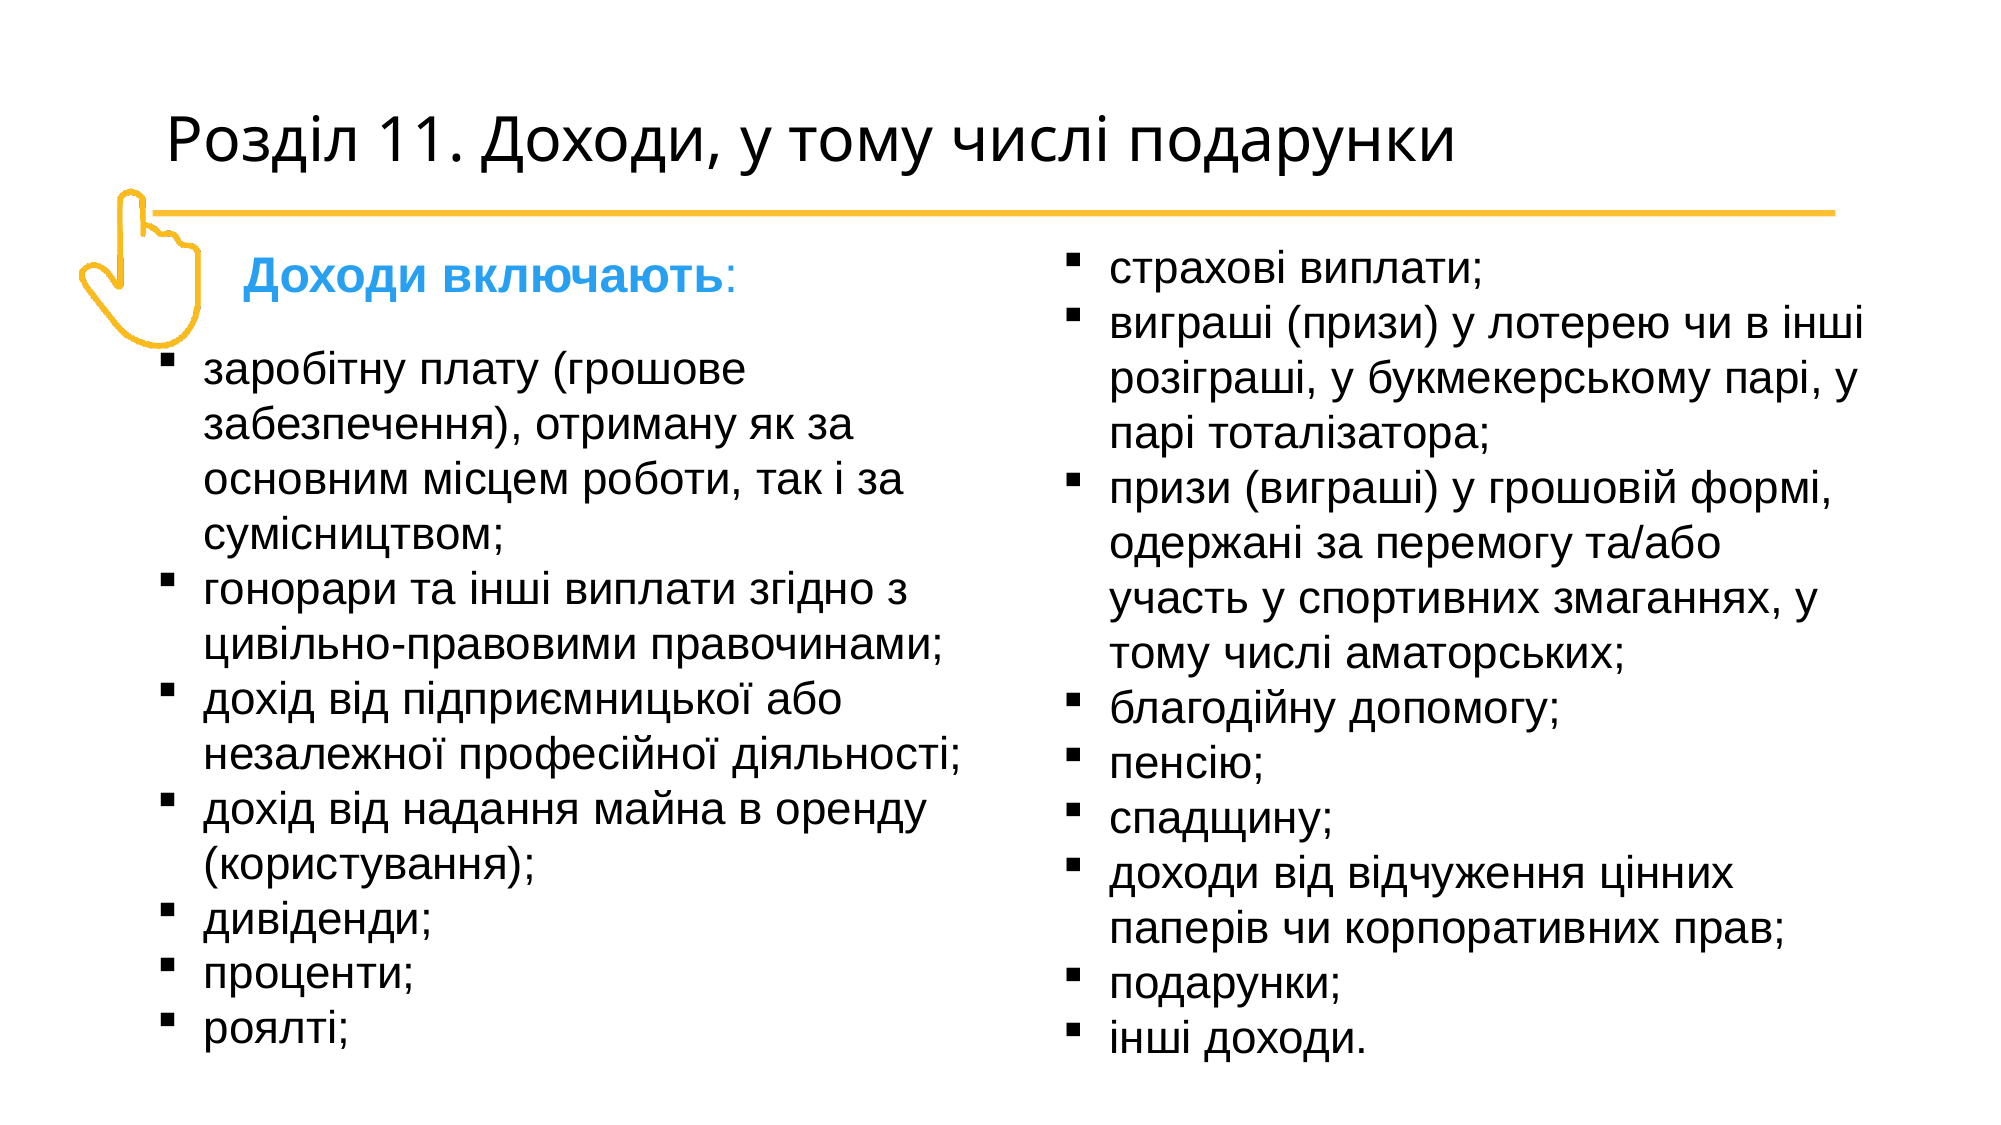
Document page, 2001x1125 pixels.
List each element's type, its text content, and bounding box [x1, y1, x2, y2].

text_box Розділ 11. Доходи, у тому числі подарунки [151, 91, 1727, 181]
text_box страхові виплати; виграші (призи) у лотерею чи в інші розіграші, у букмекерському парі, у парі тоталізатора; призи (виграші) у грошовій формі, одержані за перемогу та/або участь у спортивних змаганнях, у тому числі аматорських; благодійну допомогу; пенсію; спадщину; доходи від відчуження цінних паперів чи корпоративних прав; подарунки; інші доходи. [1048, 185, 1883, 1071]
picture [58, 182, 231, 355]
text_box заробітну плату (грошове забезпечення), отриману як за основним місцем роботи, так і за сумісництвом; гонорари та інші виплати згідно з цивільно-правовими правочинами; дохід від підприємницької або незалежної професійної діяльності; дохід від надання майна в оренду (користування); дивіденди; проценти; роялті; [142, 331, 1070, 1061]
text_box Доходи включають: [231, 234, 1048, 310]
